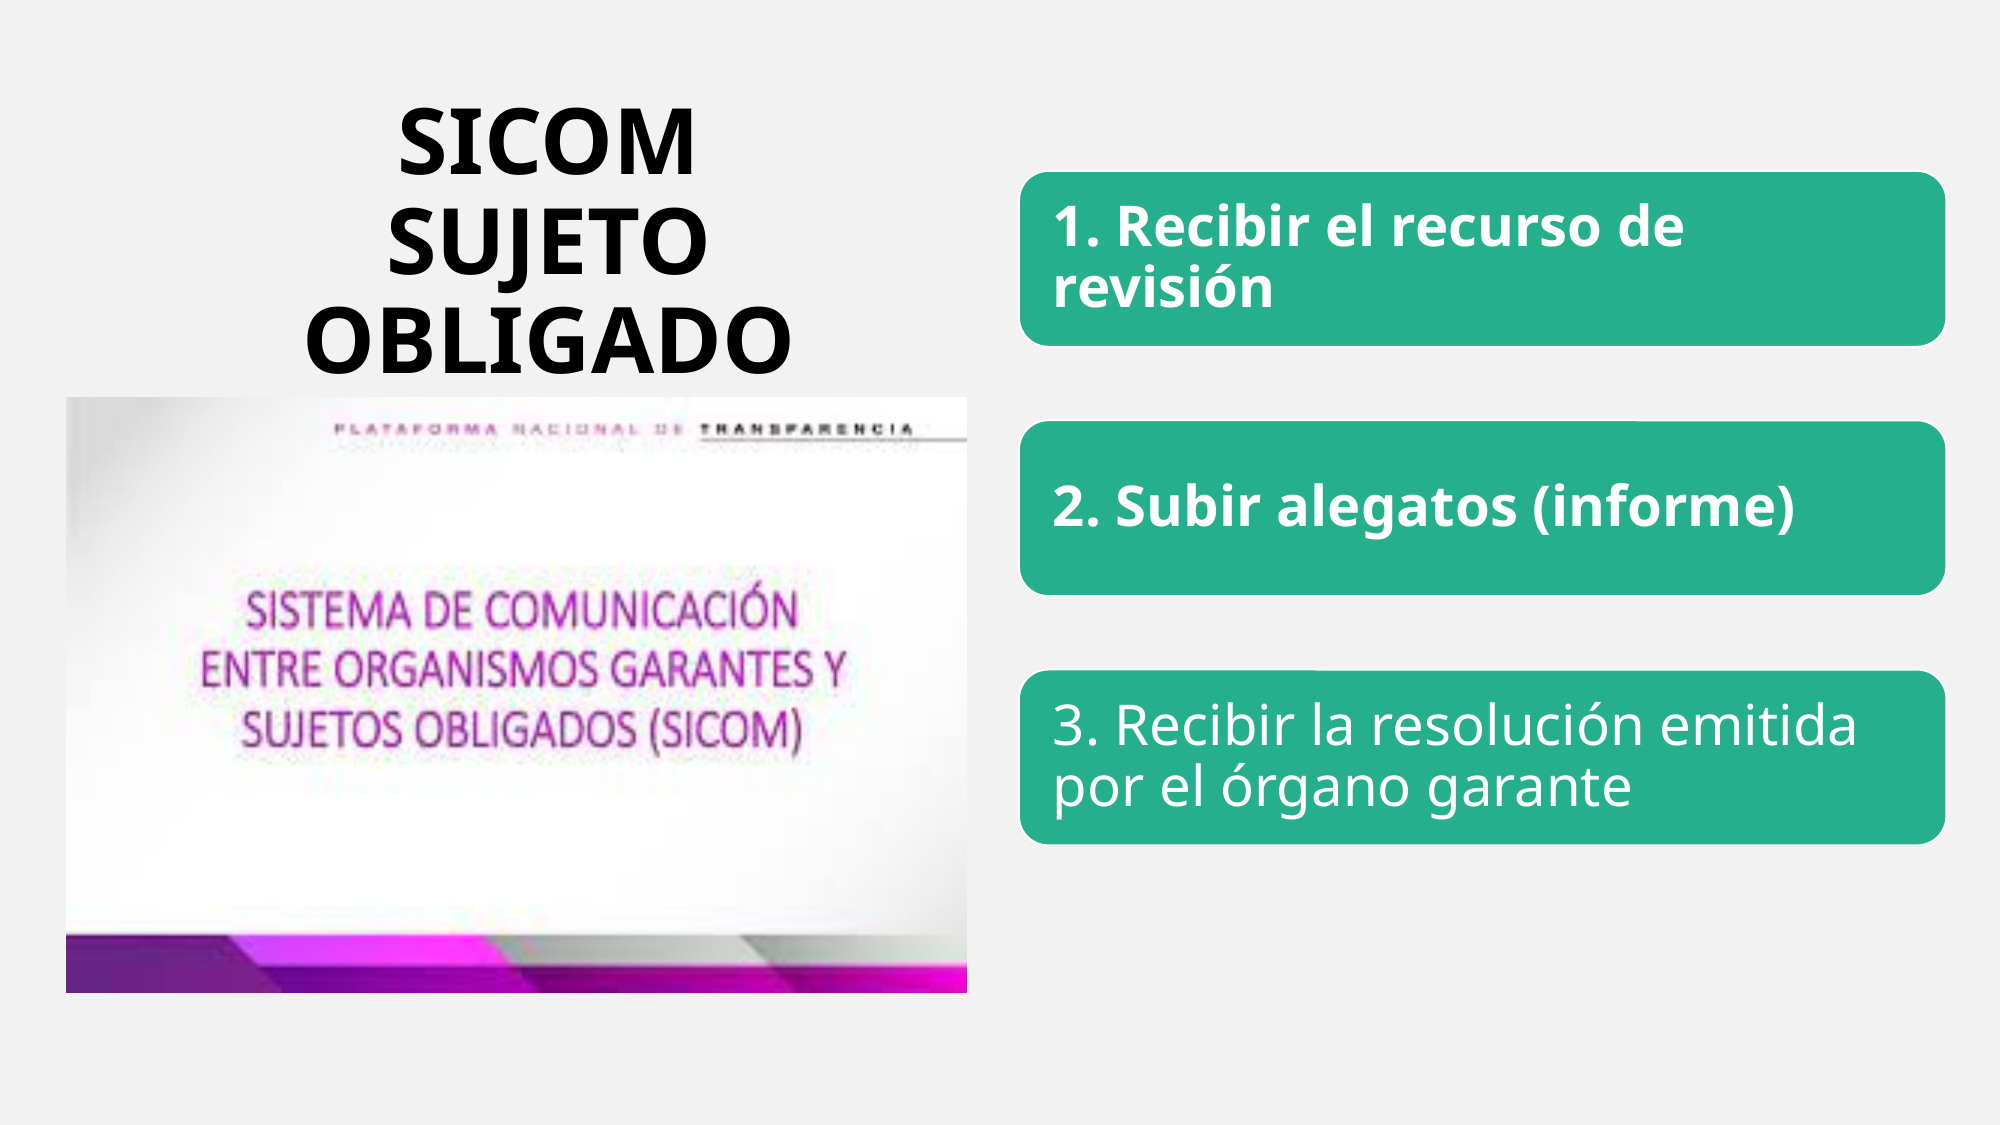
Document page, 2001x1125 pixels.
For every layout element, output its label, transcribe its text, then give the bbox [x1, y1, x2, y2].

title SICOM SUJETO OBLIGADO [125, 81, 973, 408]
picture [66, 397, 967, 993]
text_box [1018, 69, 1947, 1021]
